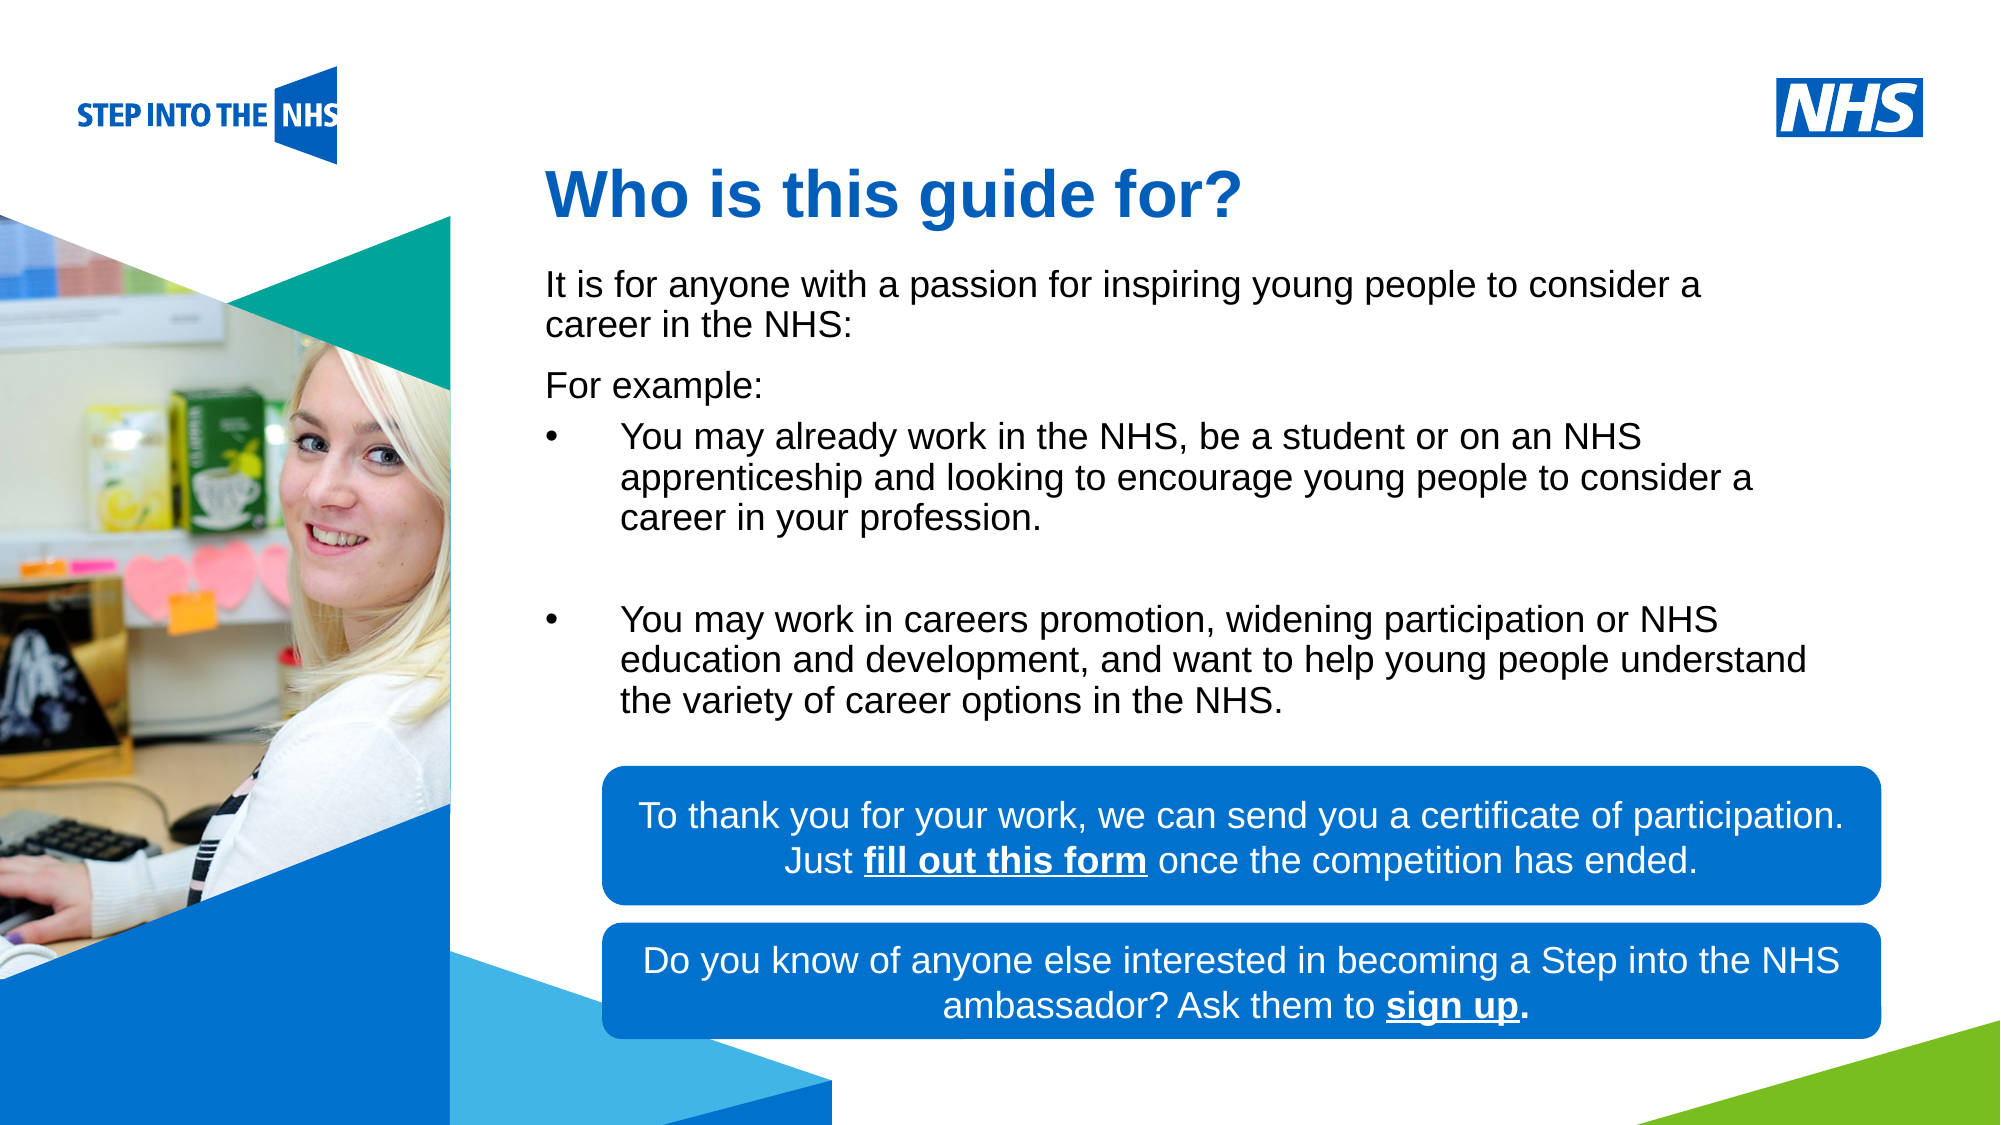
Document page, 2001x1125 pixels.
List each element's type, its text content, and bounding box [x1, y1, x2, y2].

text_box Do you know of anyone else interested in becoming a Step into the NHS ambassador? Ask them to sign up. [601, 921, 1883, 1041]
text_box To thank you for your work, we can send you a certificate of participation. Just fill out this form once the competition has ended. [601, 764, 1883, 907]
text_box It is for anyone with a passion for inspiring young people to consider a career in the NHS: For example: You may already work in the NHS, be a student or on an NHS apprenticeship and looking to encourage young people to consider a career in your profession. You may work in careers promotion, widening participation or NHS education and development, and want to help young people understand the variety of career options in the NHS. [545, 264, 1812, 821]
picture [0, 214, 451, 981]
title Who is this guide for? [545, 160, 1812, 250]
